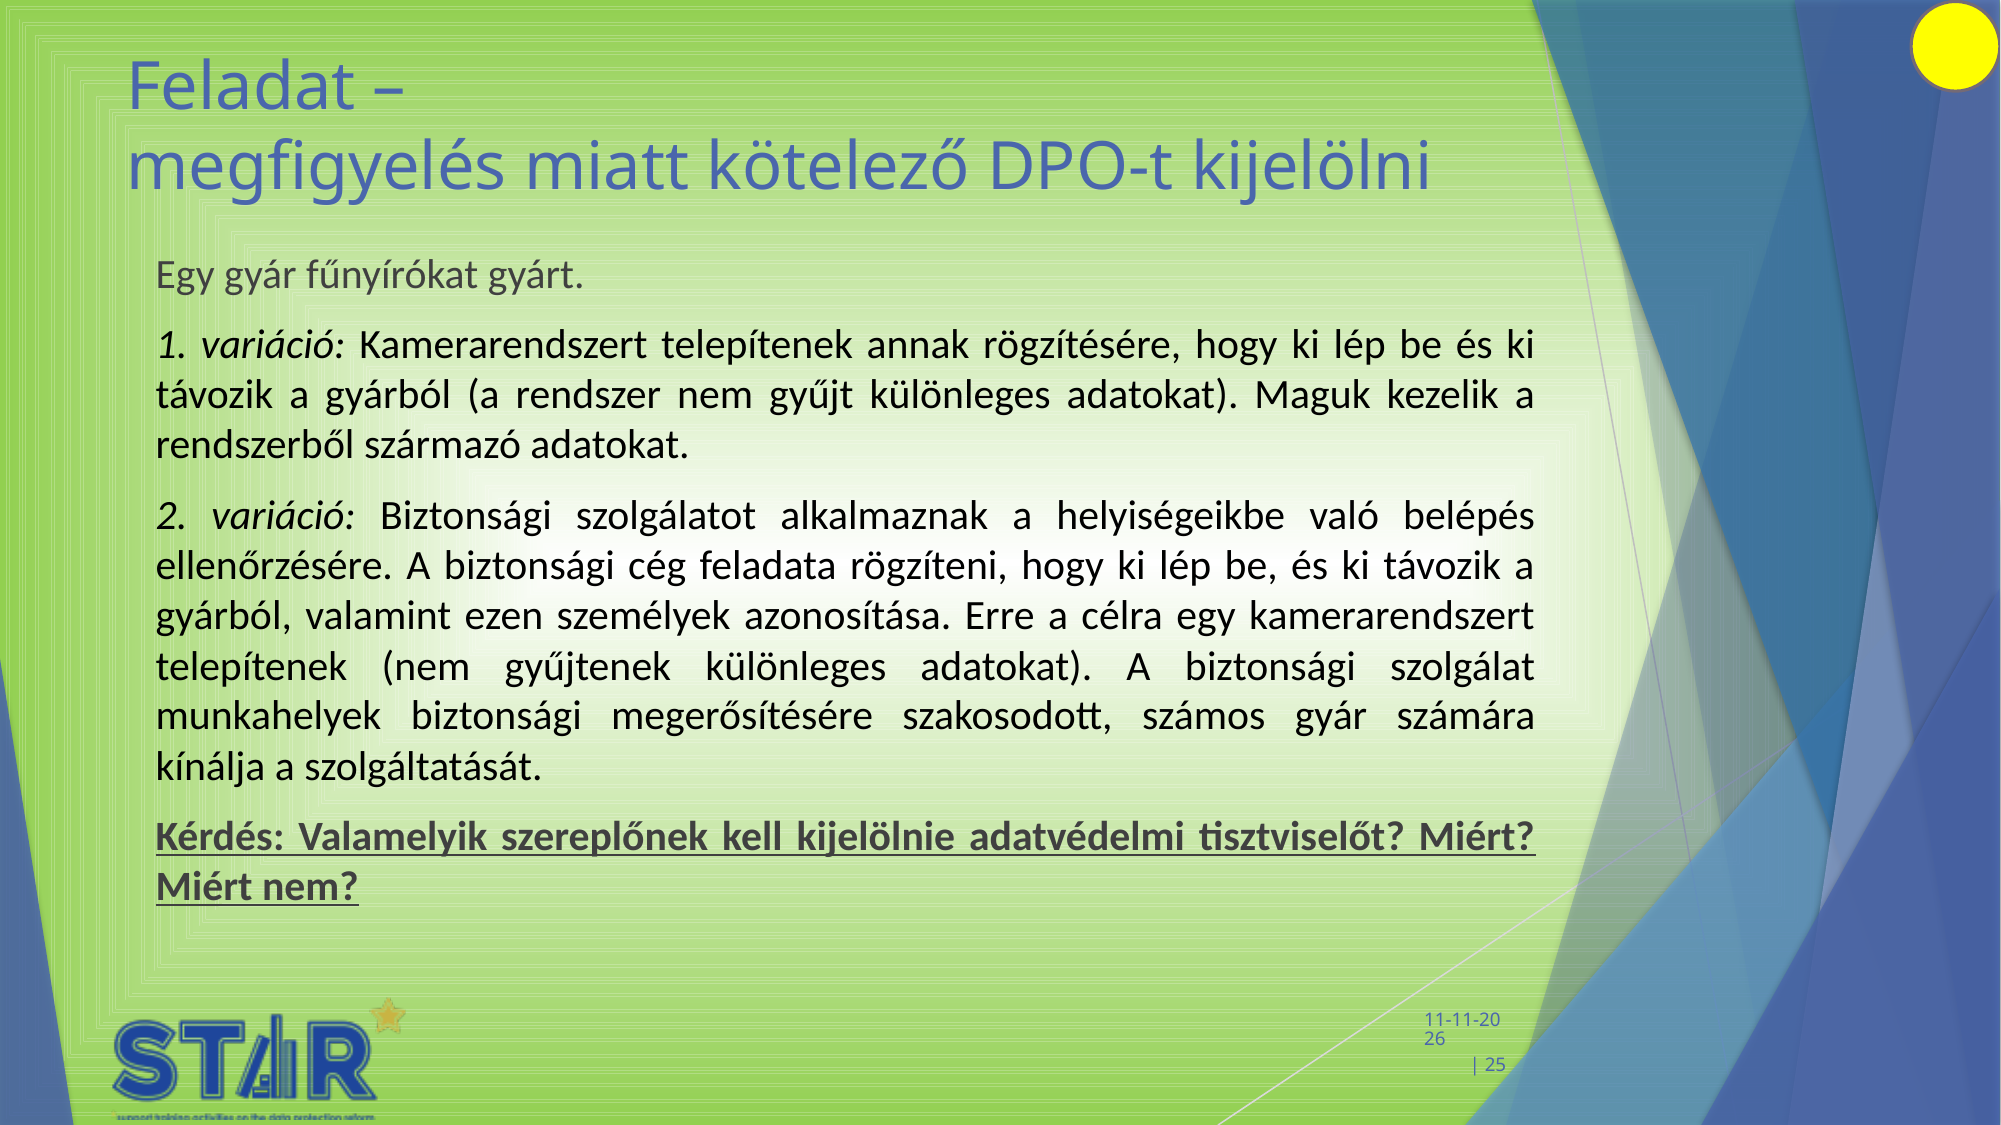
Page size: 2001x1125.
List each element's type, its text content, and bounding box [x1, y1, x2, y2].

title Feladat – megfigyelés miatt kötelező DPO-t kijelölni [111, 35, 1596, 232]
text_box [1909, 0, 2000, 93]
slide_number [1409, 992, 1522, 1053]
list Egy gyár fűnyírókat gyárt. 1. variáció: Kamerarendszert telepítenek annak rögzítésére, hogy ki lép be és ki távozik a gyárból (a rendszer nem gyűjt különleges adatokat). Maguk kezelik a rendszerből származó adatokat. 2. variáció: Biztonsági szolgálatot alkalmaznak a helyiségeikbe való belépés ellenőrzésére. A biztonsági cég feladata rögzíteni, hogy ki lép be, és ki távozik a gyárból, valamint ezen személyek azonosítása. Erre a célra egy kamerarendszert telepítenek (nem gyűjtenek különleges adatokat). A biztonsági szolgálat munkahelyek biztonsági megerősítésére szakosodott, számos gyár számára kínálja a szolgáltatását. Kérdés: Valamelyik szereplőnek kell kijelölnie adatvédelmi tisztviselőt? Miért? Miért nem? [140, 238, 1551, 993]
